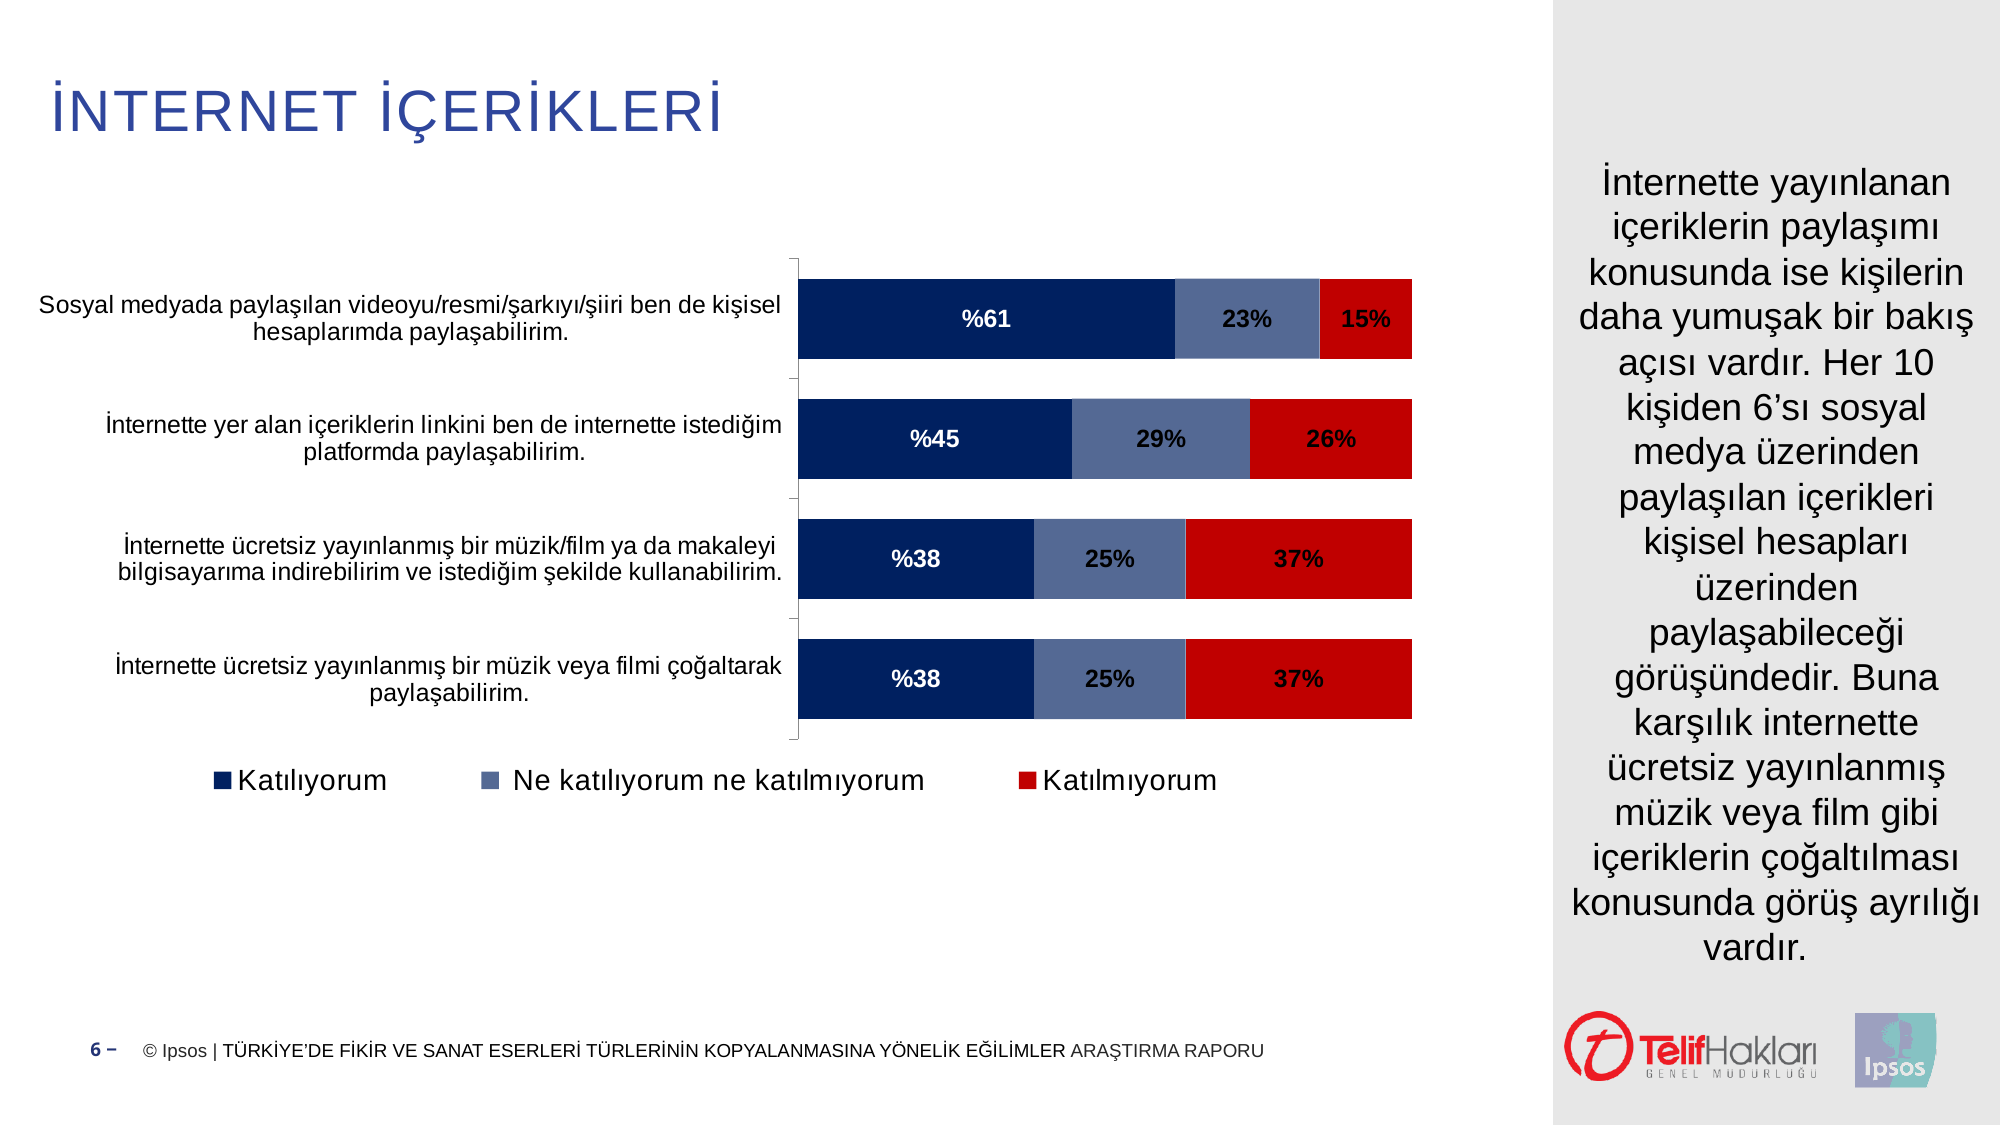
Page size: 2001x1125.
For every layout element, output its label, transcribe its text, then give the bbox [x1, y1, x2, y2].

chart [38, 225, 1720, 807]
title İnternet İçerİklerİ [38, 73, 1552, 153]
slide_number 6 ‒ [62, 1020, 122, 1081]
text_box İnternette yayınlanan içeriklerin paylaşımı konusunda ise kişilerin daha yumuşak bir bakış açısı vardır. Her 10 kişiden 6’sı sosyal medya üzerinden paylaşılan içerikleri kişisel hesapları üzerinden paylaşabileceği görüşündedir. Buna karşılık internette ücretsiz yayınlanmış müzik veya film gibi içeriklerin çoğaltılması konusunda görüş ayrılığı vardır. [1552, 0, 2000, 1125]
picture [1564, 1011, 1816, 1081]
